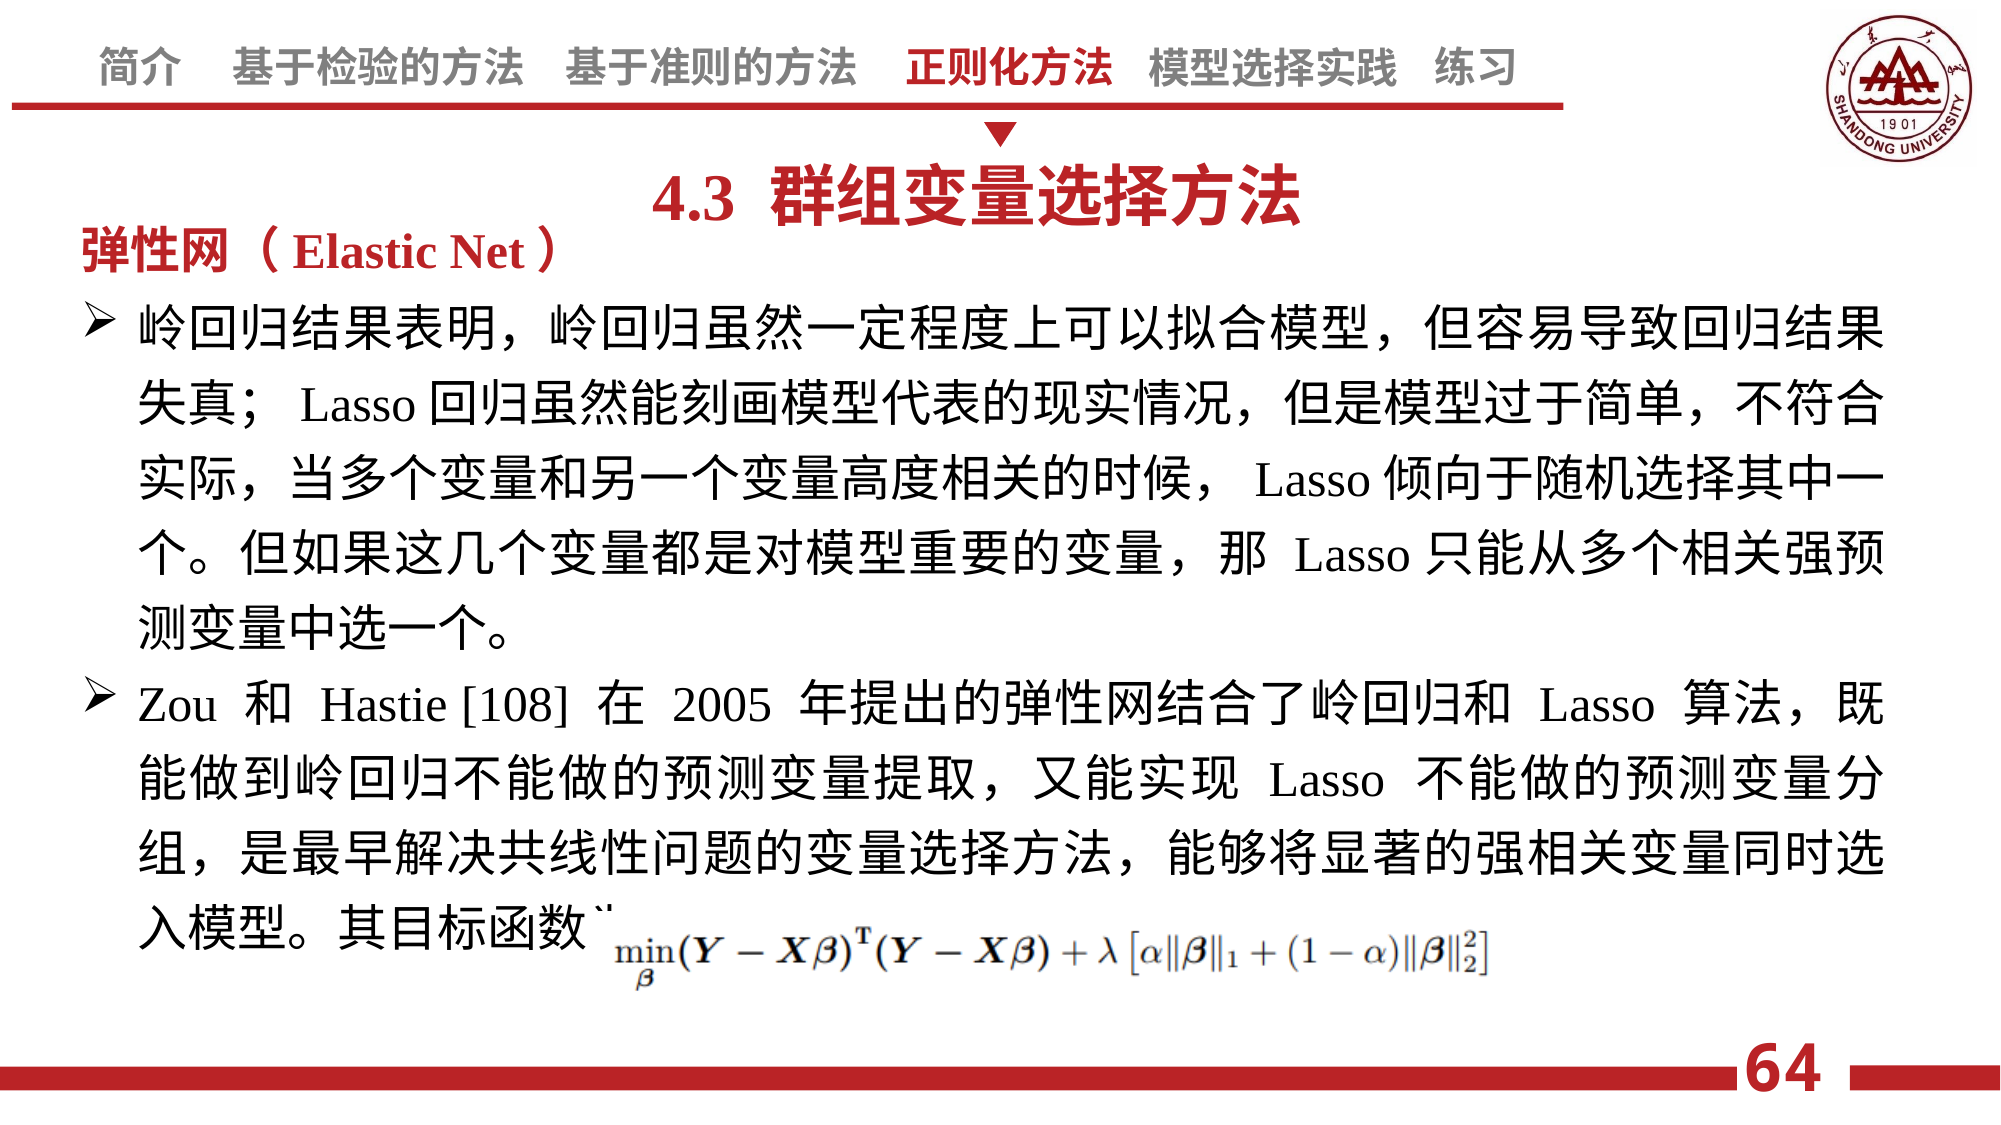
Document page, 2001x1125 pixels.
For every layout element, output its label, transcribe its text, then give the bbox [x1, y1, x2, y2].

text_box 4.3 群组变量选择方法 [625, 146, 1375, 242]
picture [590, 910, 1515, 1002]
text_box 岭回归结果表明，岭回归虽然一定程度上可以拟合模型，但容易导致回归结果失真；Lasso回归虽然能刻画模型代表的现实情况，但是模型过于简单，不符合实际，当多个变量和另一个变量高度相关的时候，Lasso倾向于随机选择其中一个。但如果这几个变量都是对模型重要的变量，那 Lasso只能从多个相关强预测变量中选一个。 Zou 和 Hastie [108] 在 2005 年提出的弹性网结合了岭回归和 Lasso 算法，既能做到岭回归不能做的预测变量提取，又能实现 Lasso 不能做的预测变量分组，是最早解决共线性问题的变量选择方法，能够将显著的强相关变量同时选入模型。其目标函数为： [65, 273, 1901, 964]
text_box 弹性网（Elastic Net） [65, 211, 1069, 286]
picture [1820, 9, 1977, 167]
